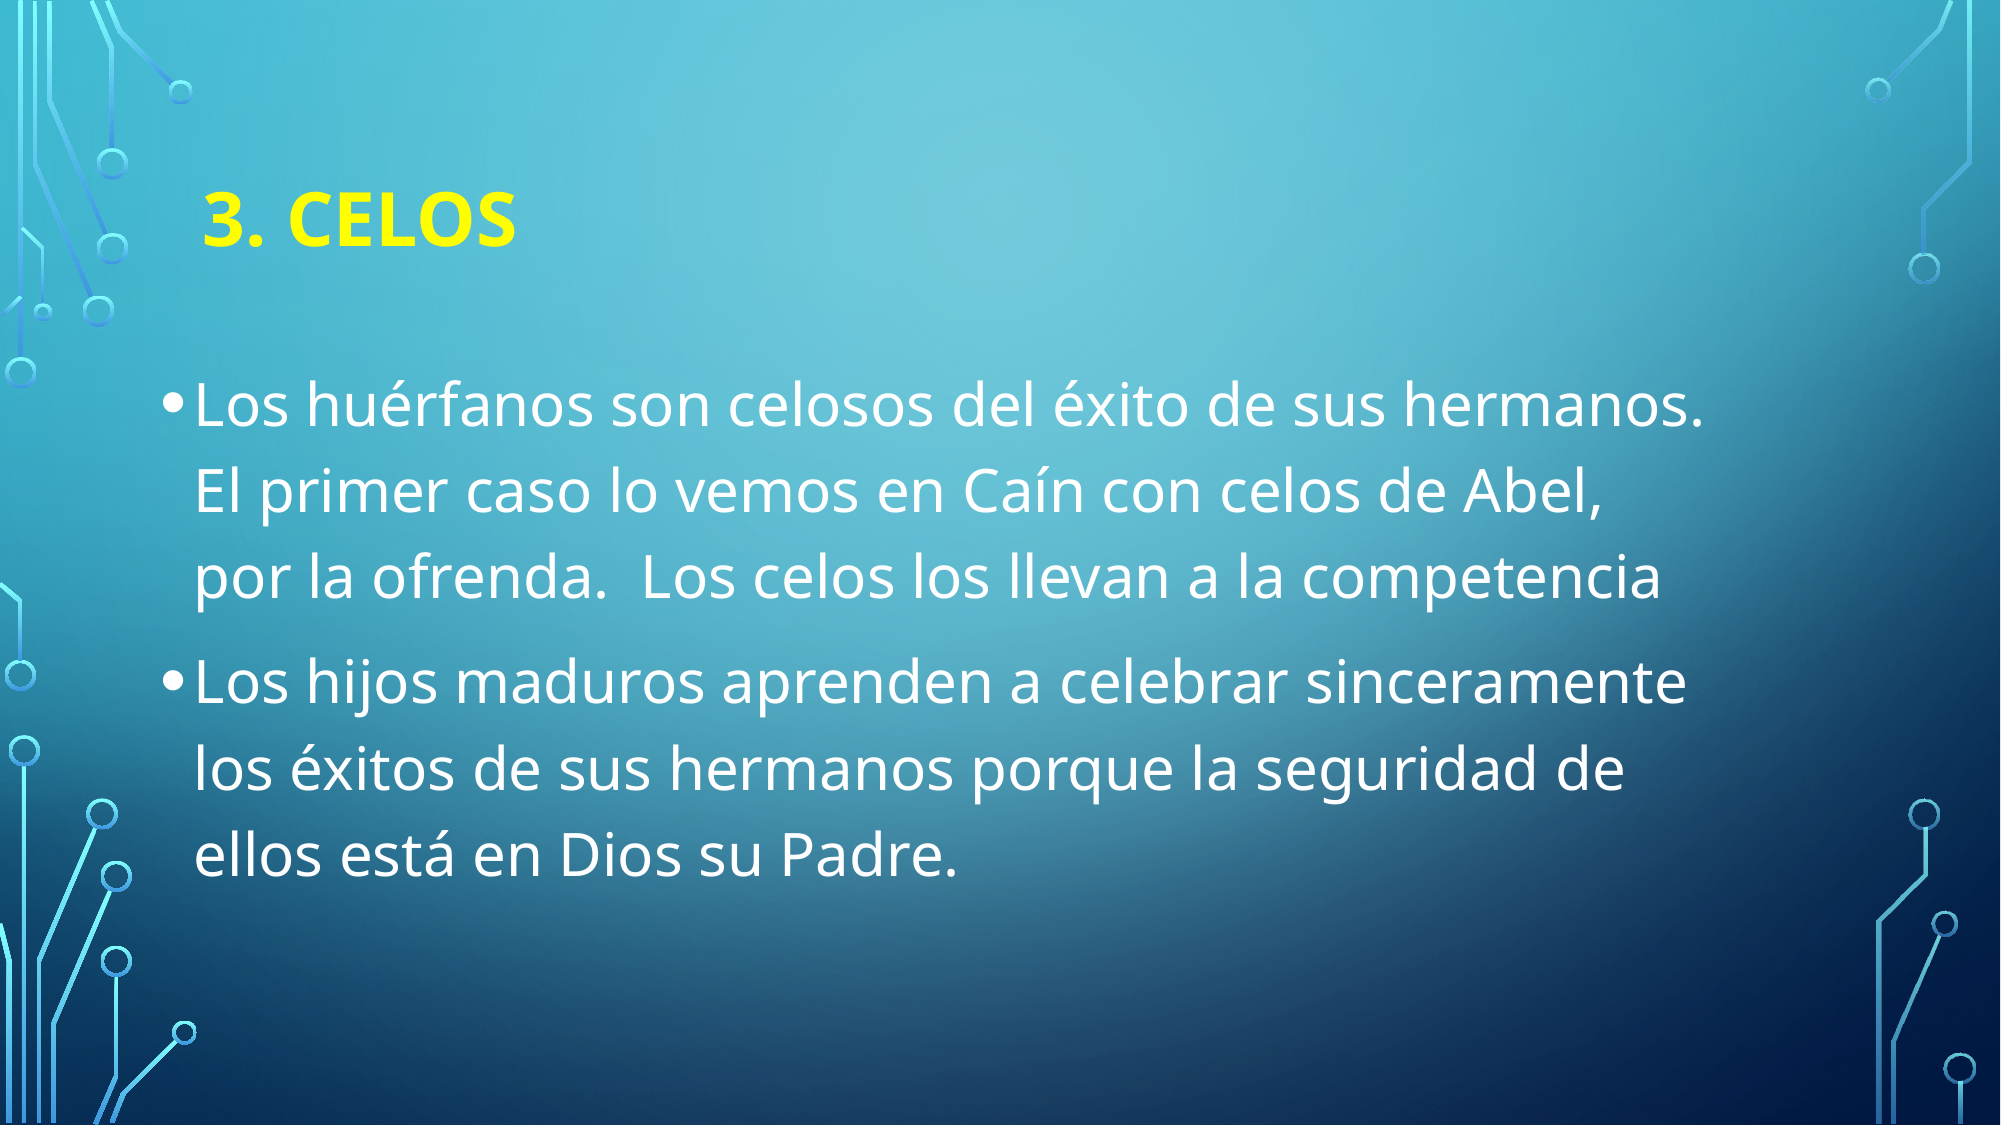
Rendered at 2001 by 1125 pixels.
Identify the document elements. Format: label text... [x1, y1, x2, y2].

list Los huérfanos son celosos del éxito de sus hermanos. El primer caso lo vemos en Caín con celos de Abel, por la ofrenda. Los celos los llevan a la competencia Los hijos maduros aprenden a celebrar sinceramente los éxitos de sus hermanos porque la seguridad de ellos está en Dios su Padre. [145, 343, 1728, 966]
title 3. Celos [187, 101, 1813, 344]
